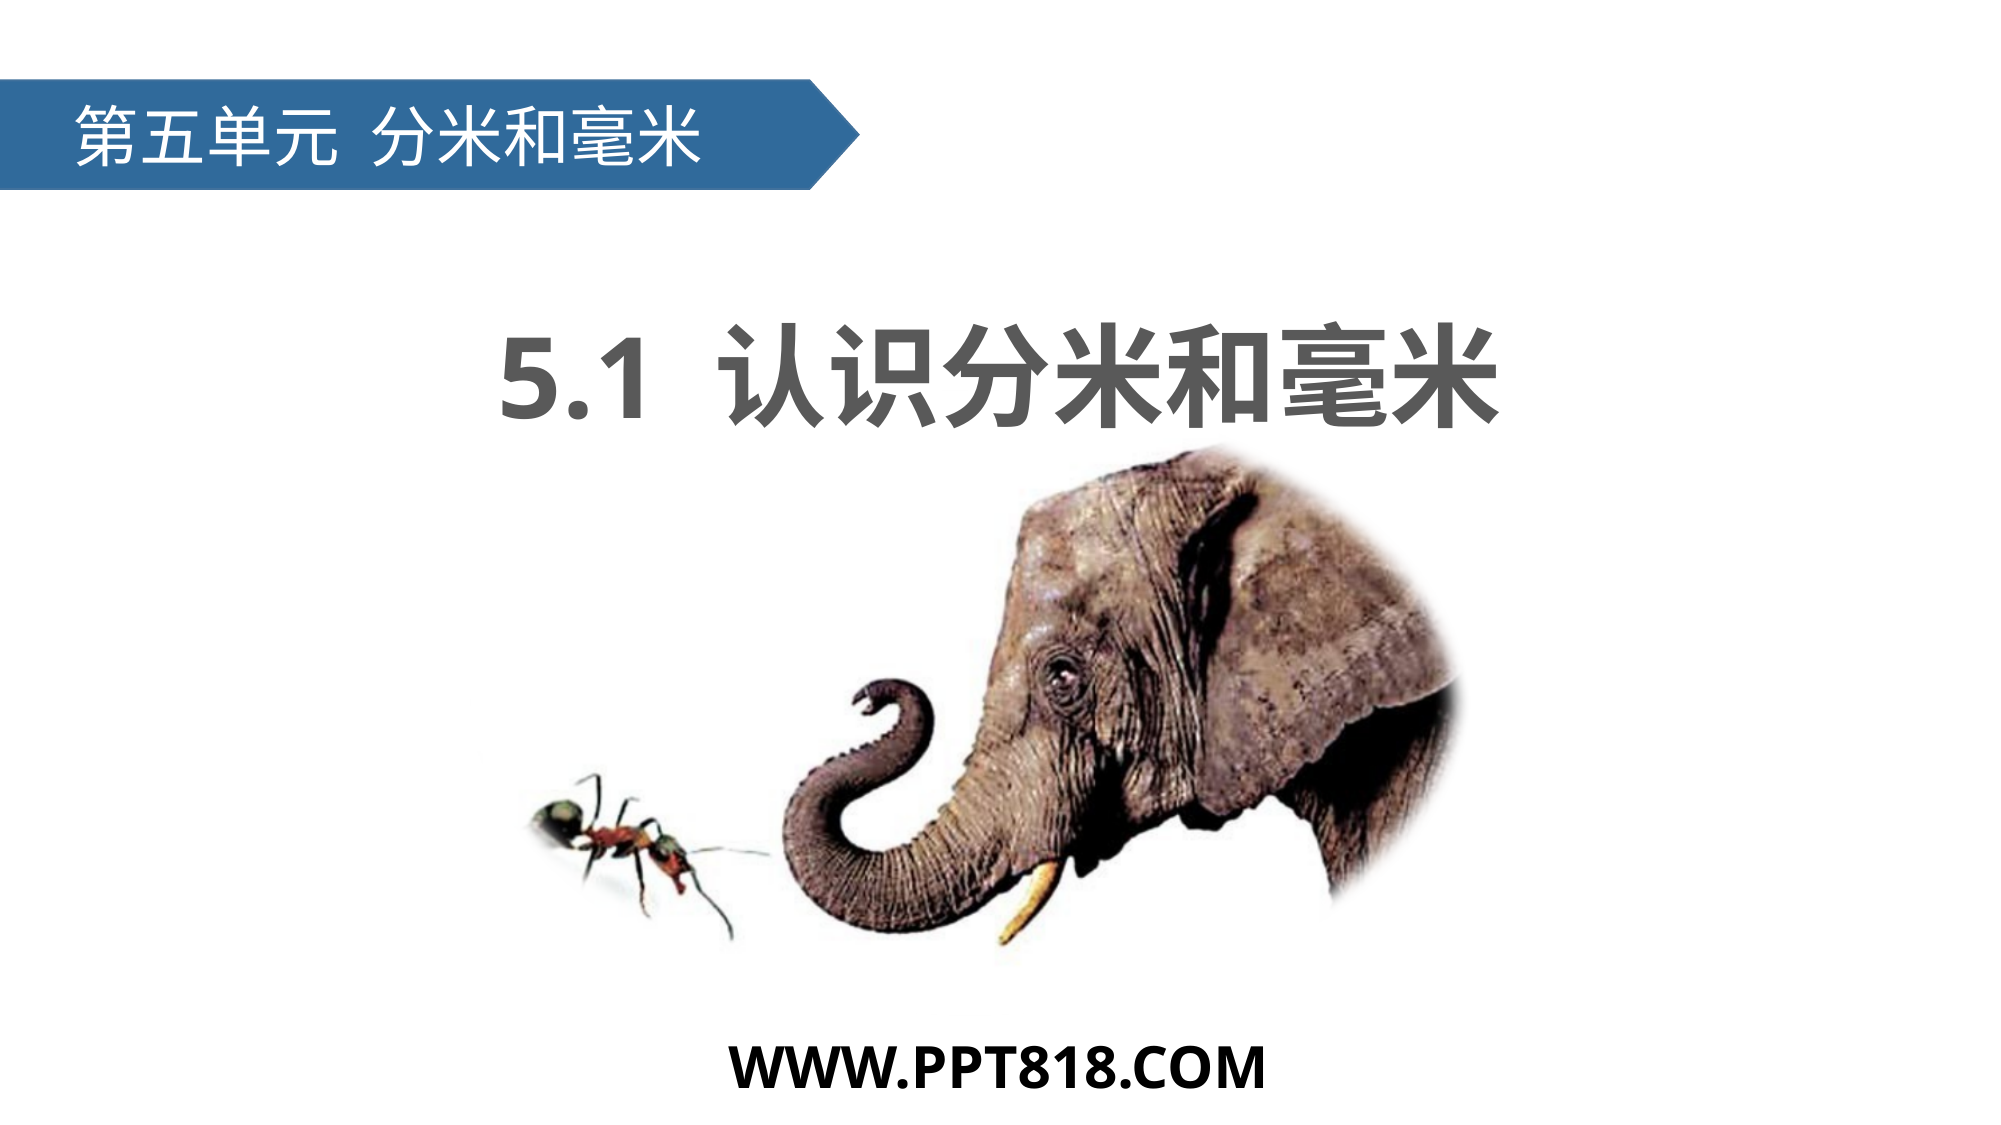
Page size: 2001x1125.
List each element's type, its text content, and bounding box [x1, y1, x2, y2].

text_box 第五单元 分米和毫米 [0, 80, 859, 189]
text_box WWW.PPT818.COM [0, 1016, 1999, 1108]
picture [469, 389, 1470, 1017]
text_box 5.1 认识分米和毫米 [0, 257, 2000, 448]
